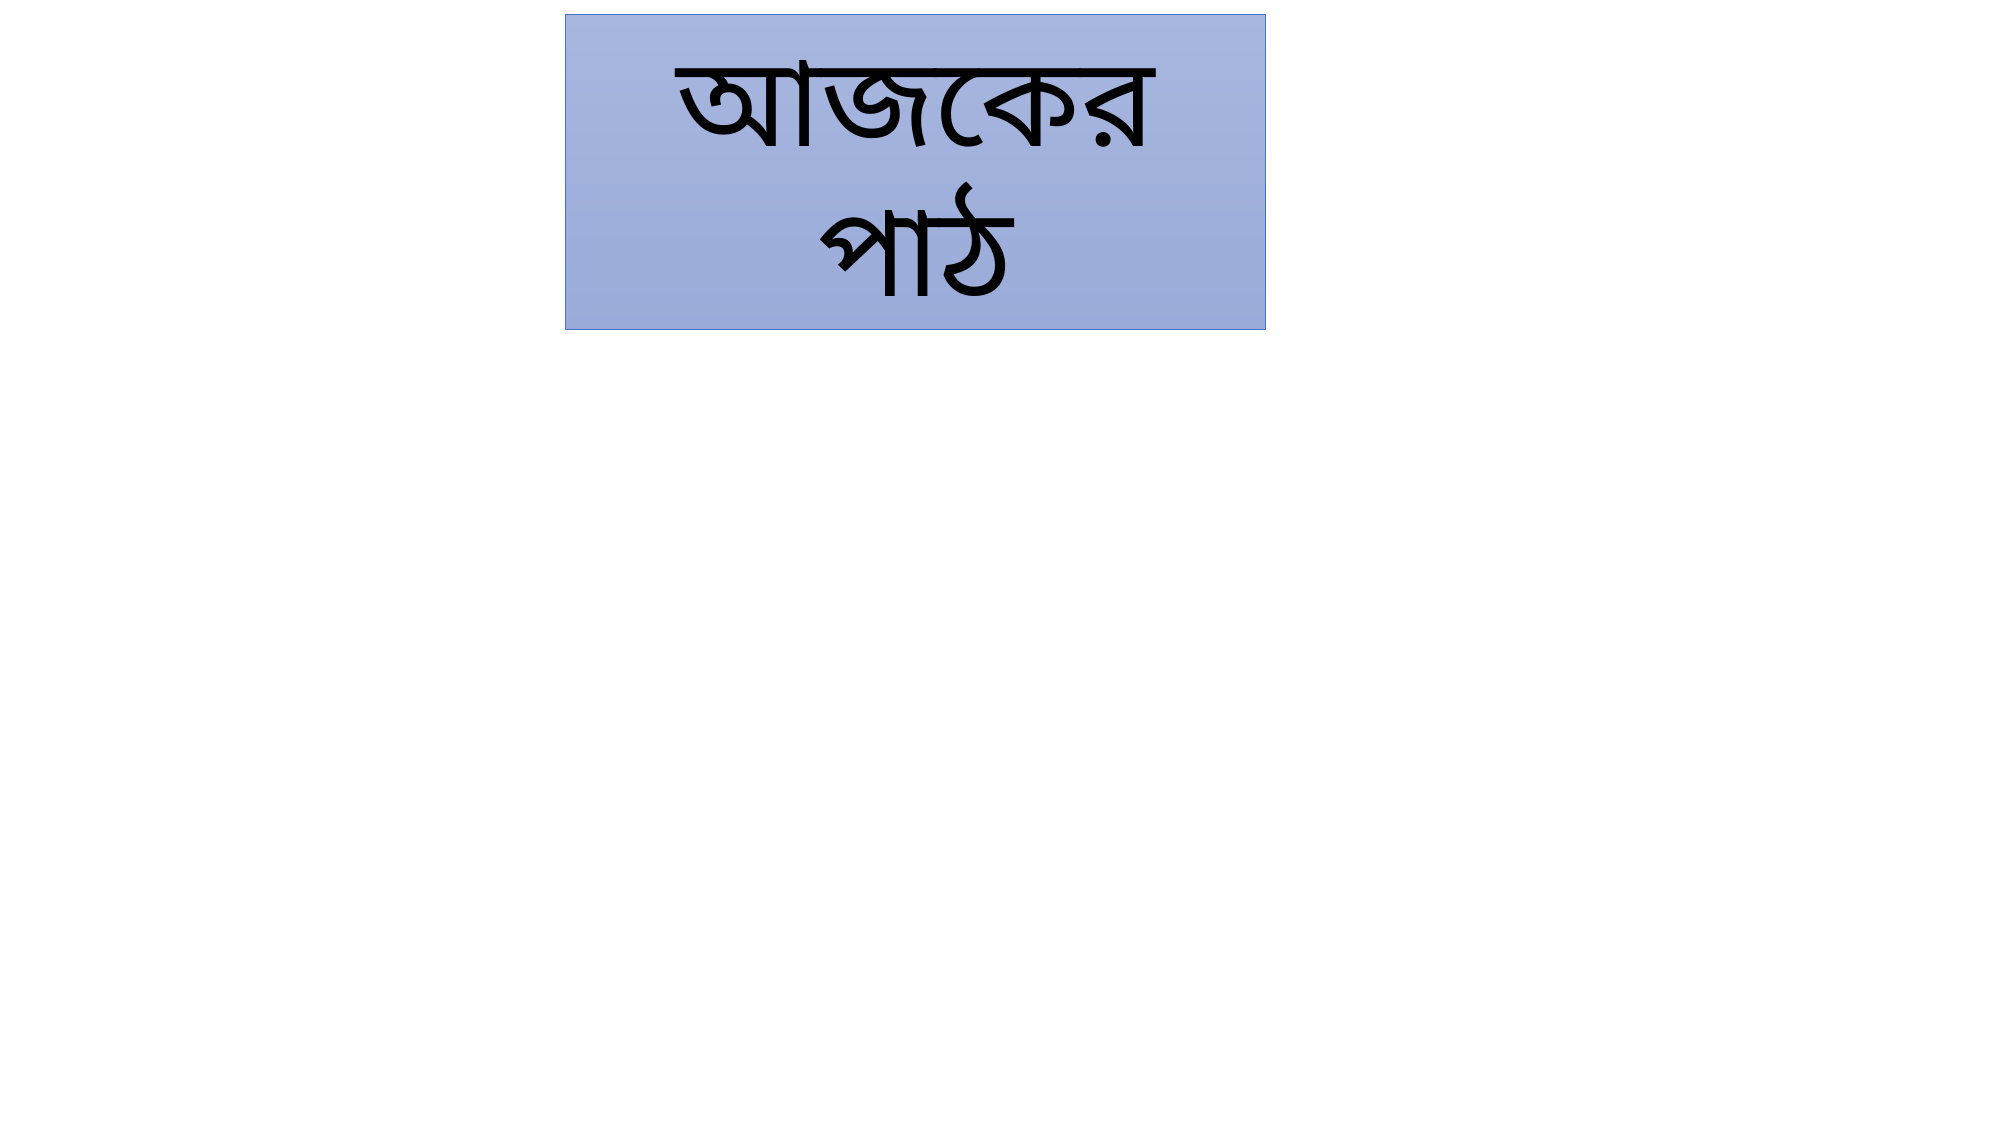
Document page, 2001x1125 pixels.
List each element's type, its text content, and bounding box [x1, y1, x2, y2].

text_box আজকের পাঠ [565, 14, 1266, 330]
